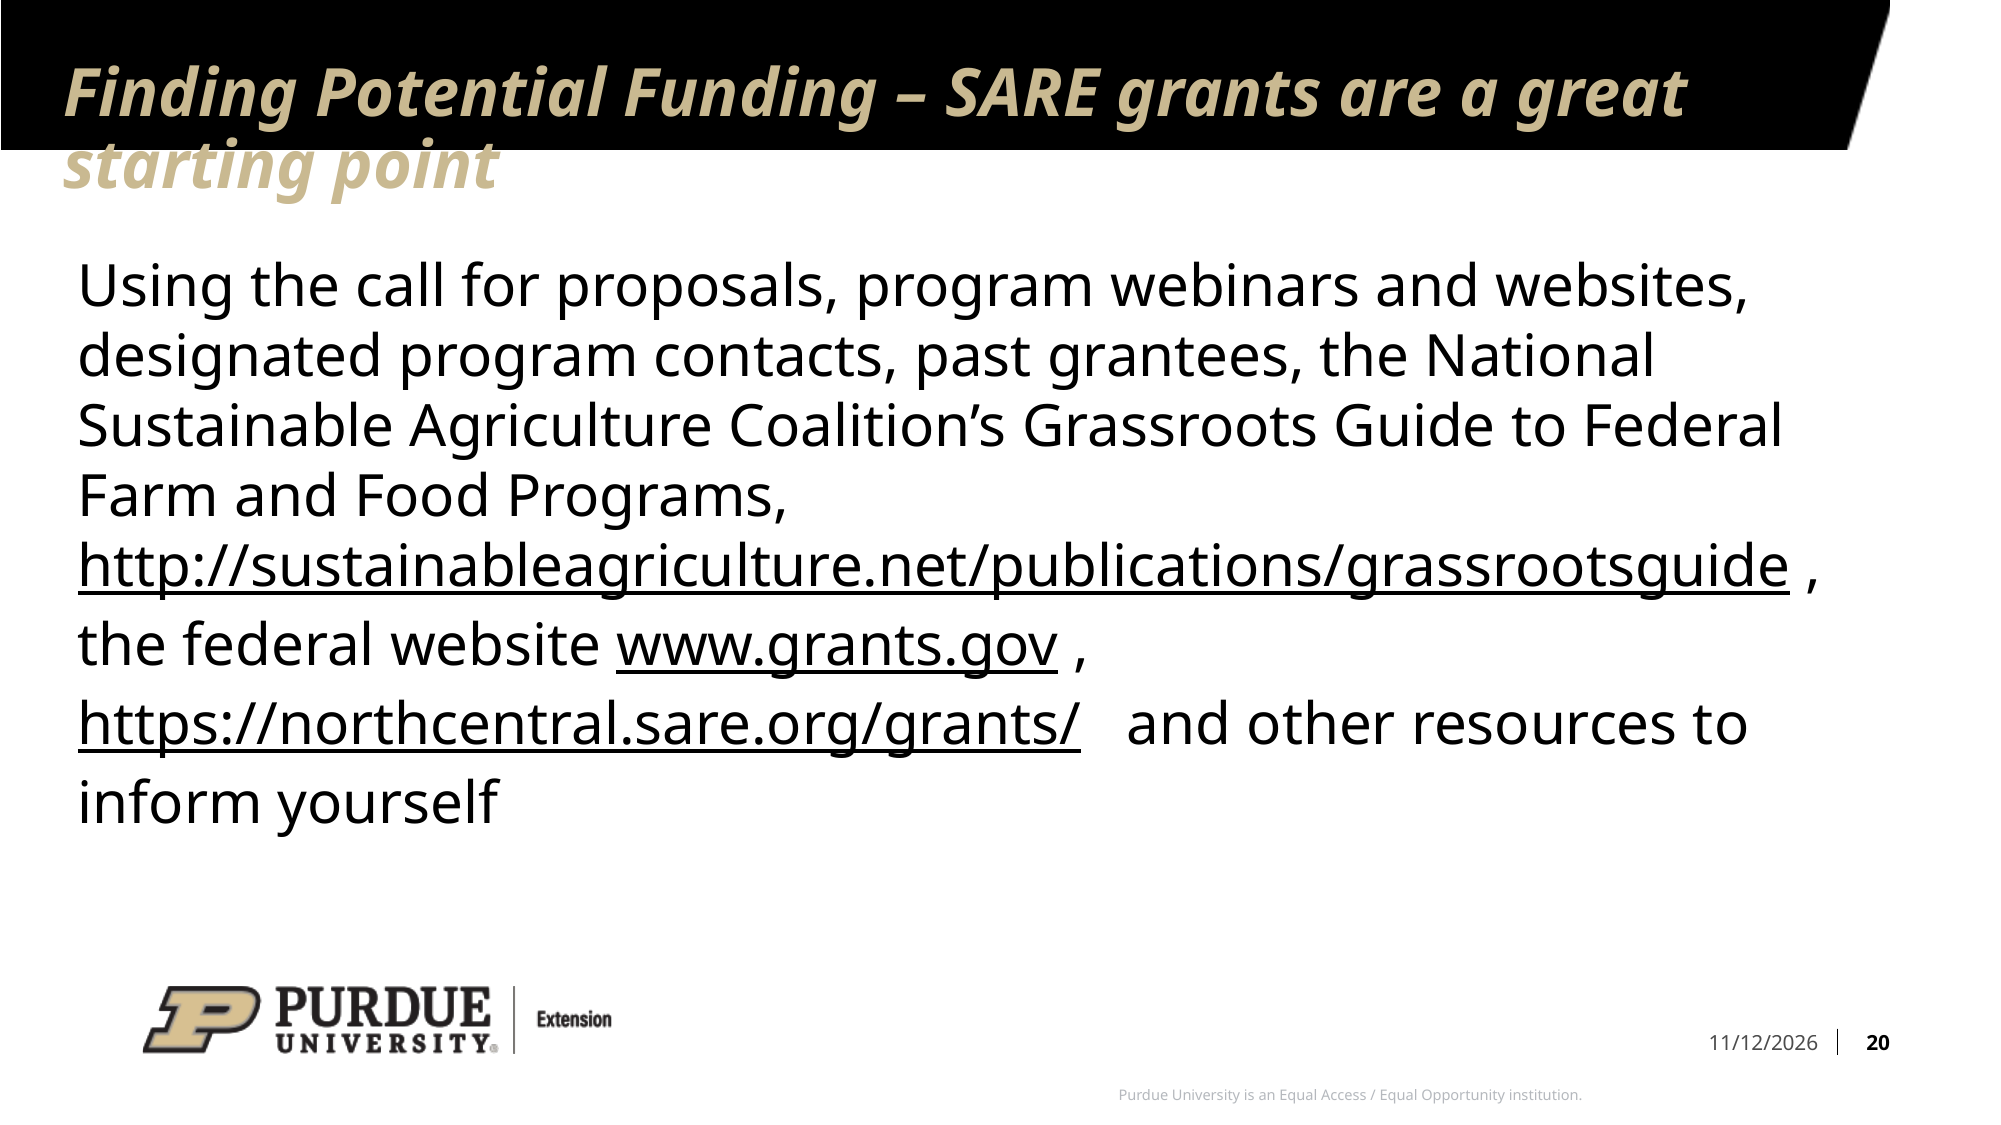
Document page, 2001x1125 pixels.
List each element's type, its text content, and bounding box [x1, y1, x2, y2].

slide_number 20 [1838, 1013, 1919, 1074]
text_box Using the call for proposals, program webinars and websites, designated program contacts, past grantees, the National Sustainable Agriculture Coalition’s Grassroots Guide to Federal Farm and Food Programs, http://sustainableagriculture.net/publications/grassrootsguide , the federal website www.grants.gov , https://northcentral.sare.org/grants/ and other resources to inform yourself [63, 240, 1937, 843]
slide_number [1662, 1017, 1834, 1071]
title Finding Potential Funding – SARE grants are a great starting point [60, 56, 1940, 135]
